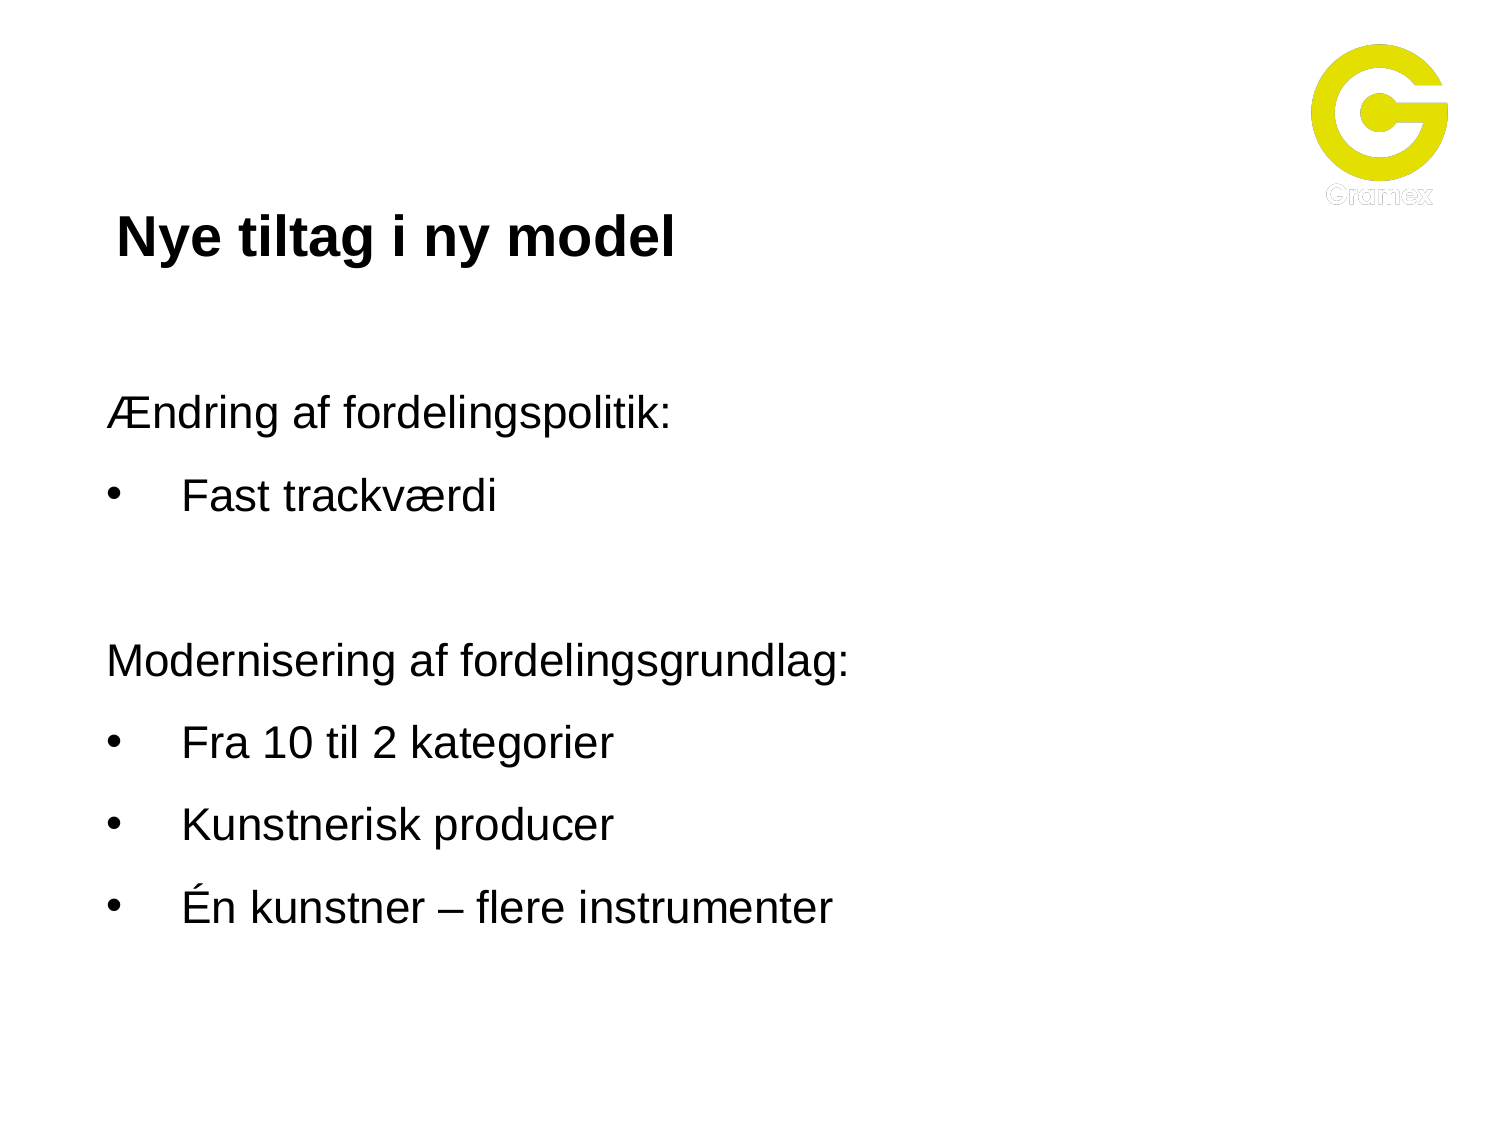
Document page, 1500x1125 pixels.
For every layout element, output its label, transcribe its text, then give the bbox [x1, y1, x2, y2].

text_box Ændring af fordelingspolitik: Fast trackværdi Modernisering af fordelingsgrundlag: Fra 10 til 2 kategorier Kunstnerisk producer Én kunstner – flere instrumenter [91, 348, 1462, 940]
picture [1311, 44, 1448, 205]
title Nye tiltag i ny model [101, 148, 1452, 277]
